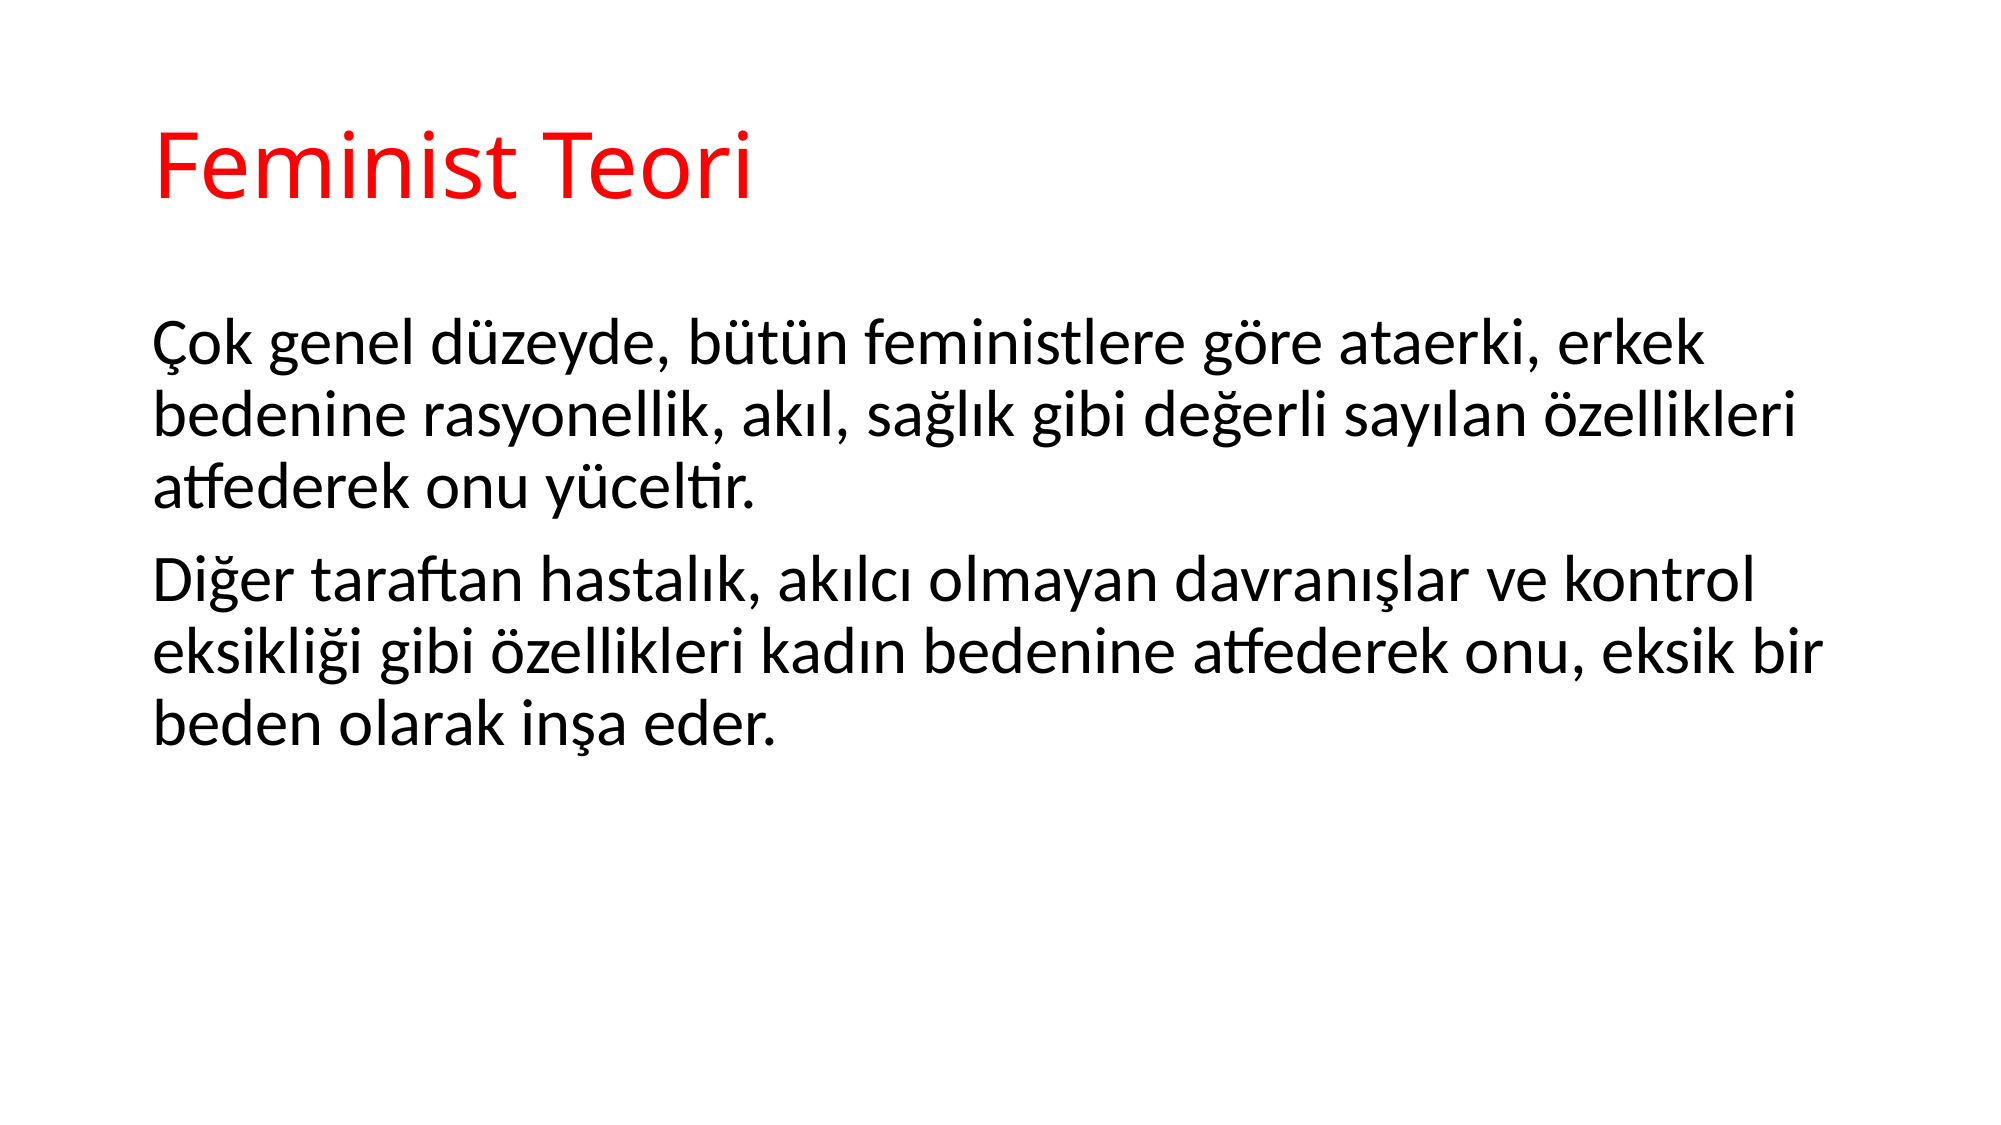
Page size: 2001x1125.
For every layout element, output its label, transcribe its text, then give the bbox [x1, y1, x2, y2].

list Çok genel düzeyde, bütün feministlere göre ataerki, erkek bedenine rasyonellik, akıl, sağlık gibi değerli sayılan özellikleri atfederek onu yüceltir. Diğer taraftan hastalık, akılcı olmayan davranışlar ve kontrol eksikliği gibi özellikleri kadın bedenine atfederek onu, eksik bir beden olarak inşa eder. [137, 299, 1863, 1014]
title Feminist Teori [137, 59, 1863, 278]
